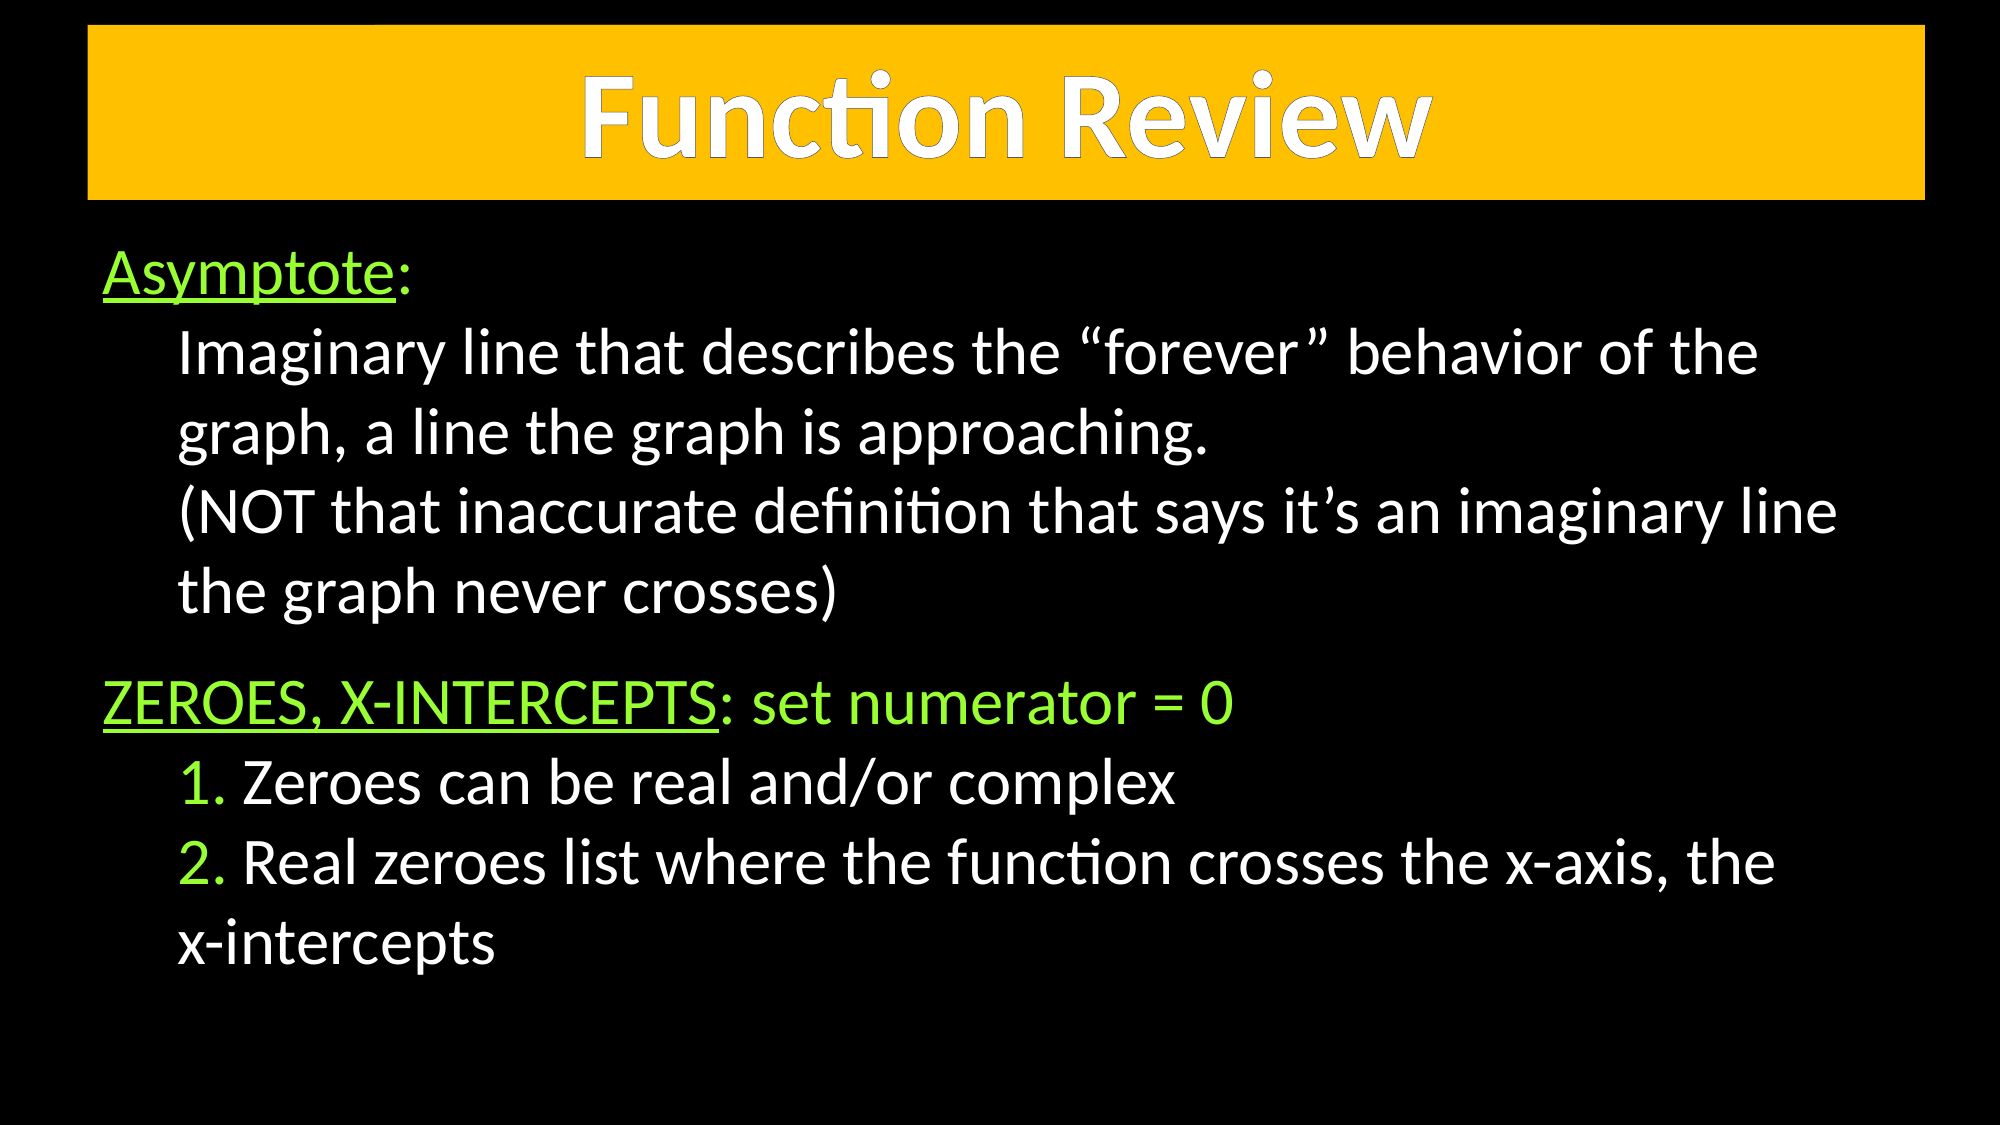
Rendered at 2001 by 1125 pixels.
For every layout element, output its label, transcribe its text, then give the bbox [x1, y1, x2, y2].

text_box Asymptote: Imaginary line that describes the “forever” behavior of the graph, a line the graph is approaching. (NOT that inaccurate definition that says it’s an imaginary line the graph never crosses) [87, 219, 1925, 588]
title ZEROES, X-INTERCEPTS: set numerator = 0 1. Zeroes can be real and/or complex 2. Real zeroes list where the function crosses the x-axis, the x-intercepts [87, 650, 1900, 1025]
text_box Function Review [87, 24, 1925, 200]
